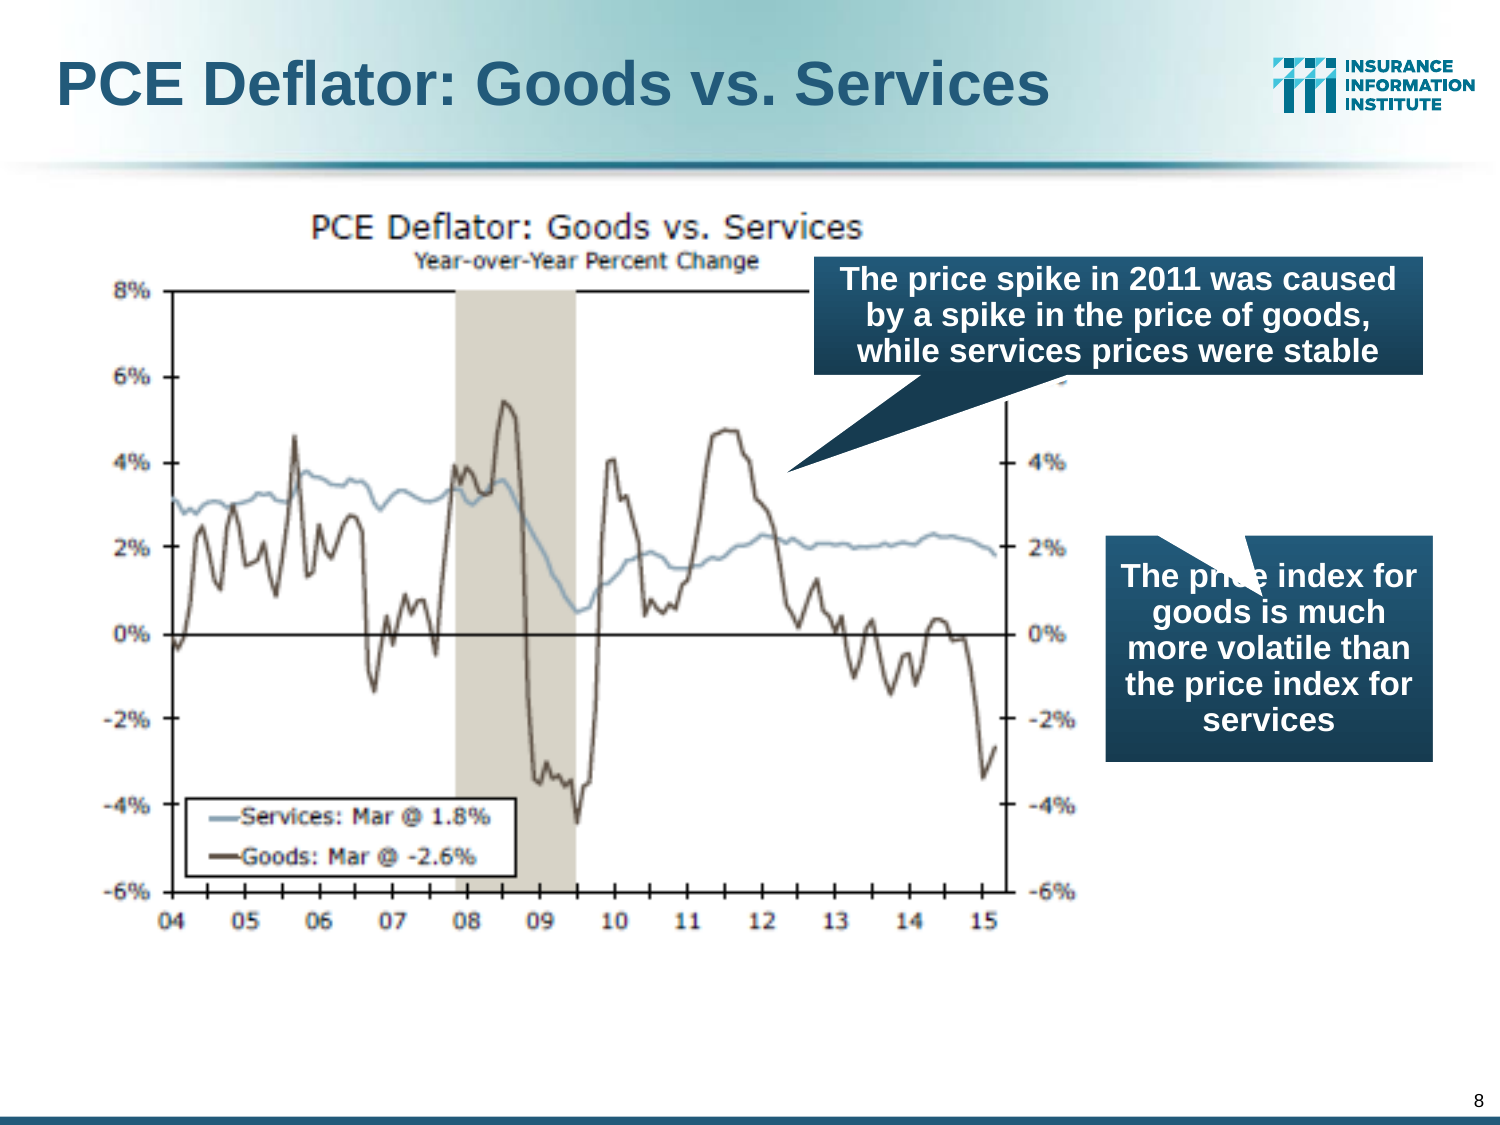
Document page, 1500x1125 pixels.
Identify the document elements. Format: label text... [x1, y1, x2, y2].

slide_number 8 [1410, 1091, 1485, 1112]
picture [0, 0, 1500, 189]
title PCE Deflator: Goods vs. Services [48, 14, 1264, 157]
text_box The price index for goods is much more volatile than the price index for services [1117, 533, 1436, 765]
text_box The price spike in 2011 was caused by a spike in the price of goods, while services prices were stable [1117, 254, 1426, 378]
picture [81, 205, 1113, 986]
